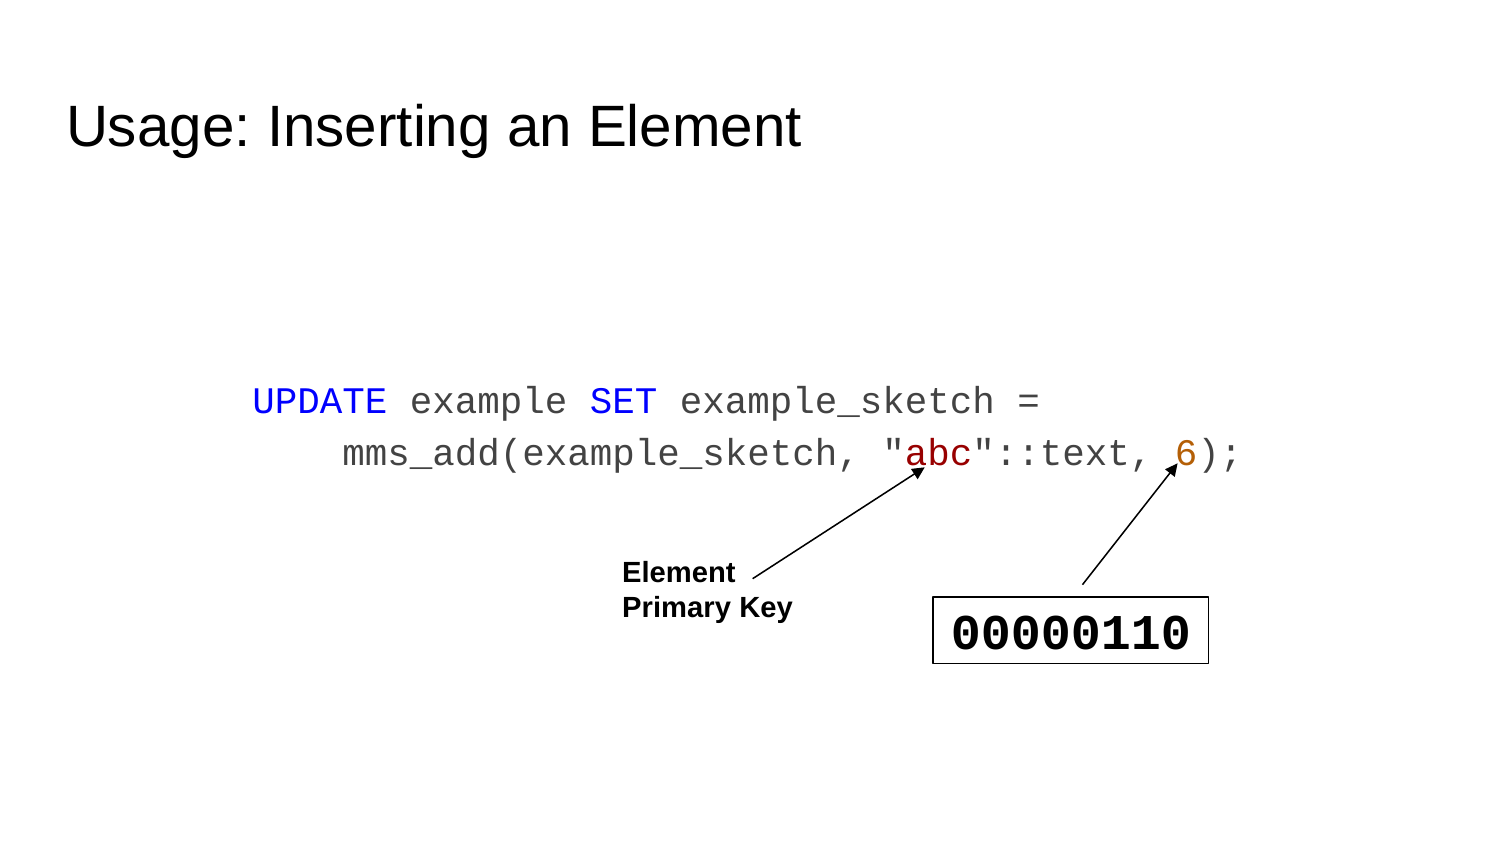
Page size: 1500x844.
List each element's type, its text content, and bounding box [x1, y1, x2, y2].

text_box 00000110 [904, 584, 1237, 652]
text_box [932, 596, 1209, 664]
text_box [1082, 463, 1178, 585]
list UPDATE example SET example_sketch = mms_add(example_sketch, "abc"::text, 6); [237, 354, 1263, 490]
text_box Element Primary Key [607, 538, 814, 633]
title Usage: Inserting an Element [51, 72, 1449, 167]
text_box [752, 467, 925, 579]
